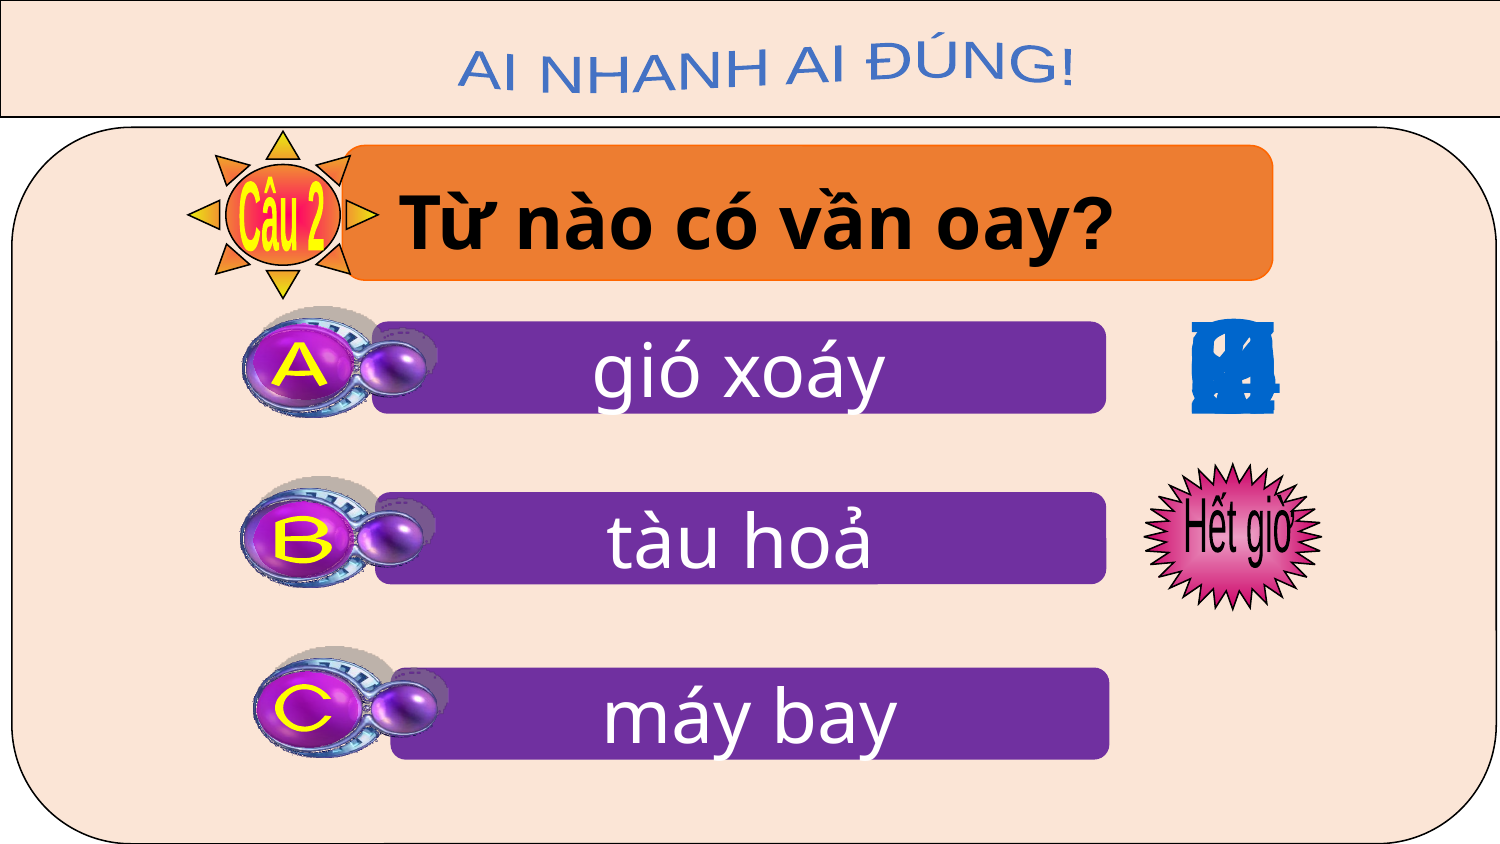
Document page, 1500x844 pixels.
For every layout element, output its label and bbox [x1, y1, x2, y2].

picture [252, 658, 438, 758]
text_box [1143, 464, 1322, 610]
text_box [0, 0, 1500, 844]
picture [241, 318, 427, 418]
picture [239, 488, 424, 588]
